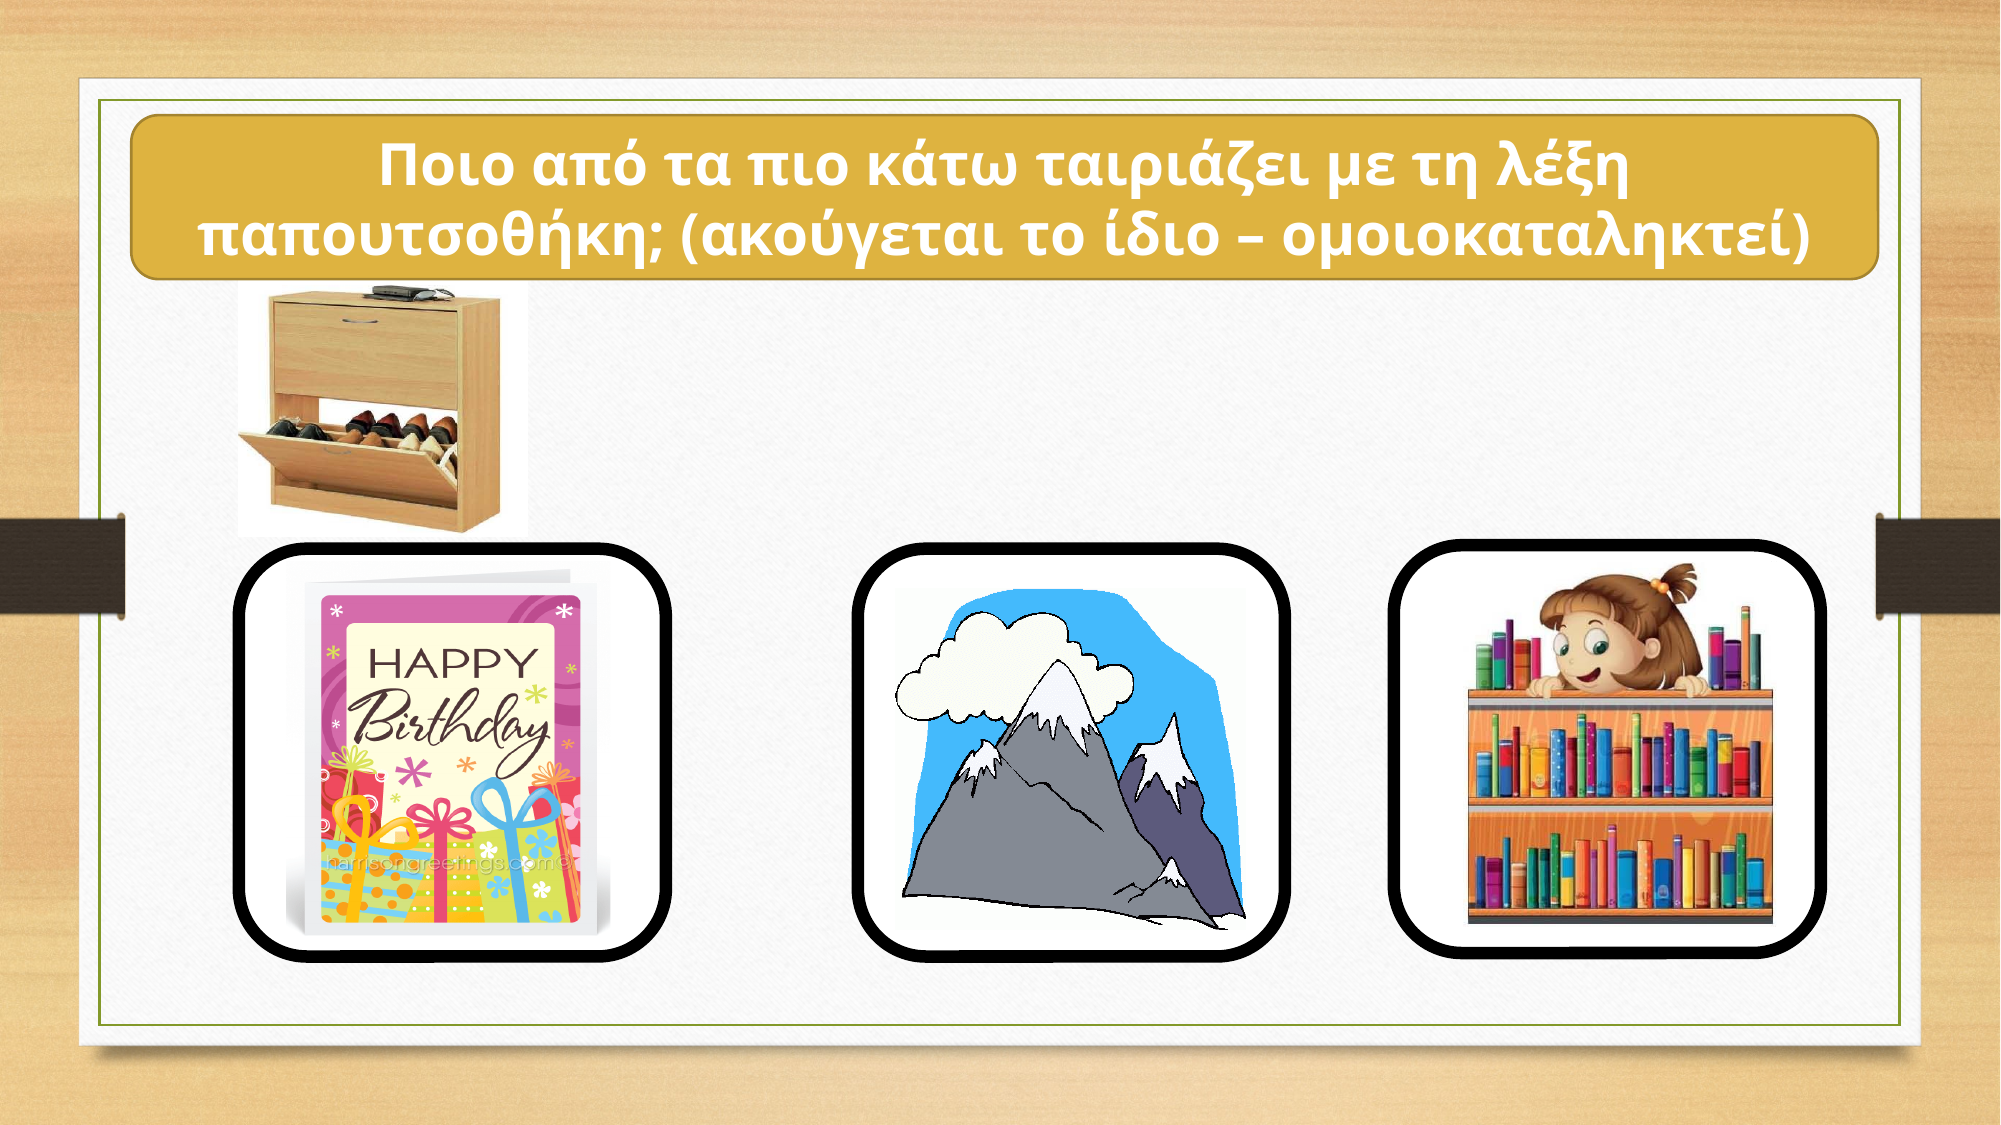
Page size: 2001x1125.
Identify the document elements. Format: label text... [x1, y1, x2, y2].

picture [0, 0, 2001, 1125]
text_box [857, 548, 1285, 957]
text_box [1393, 545, 1821, 954]
text_box [238, 548, 666, 957]
text_box Ποιο από τα πιο κάτω ταιριάζει με τη λέξη παπουτσοθήκη; (ακούγεται το ίδιο – ομοιοκαταληκτεί) [129, 113, 1880, 281]
